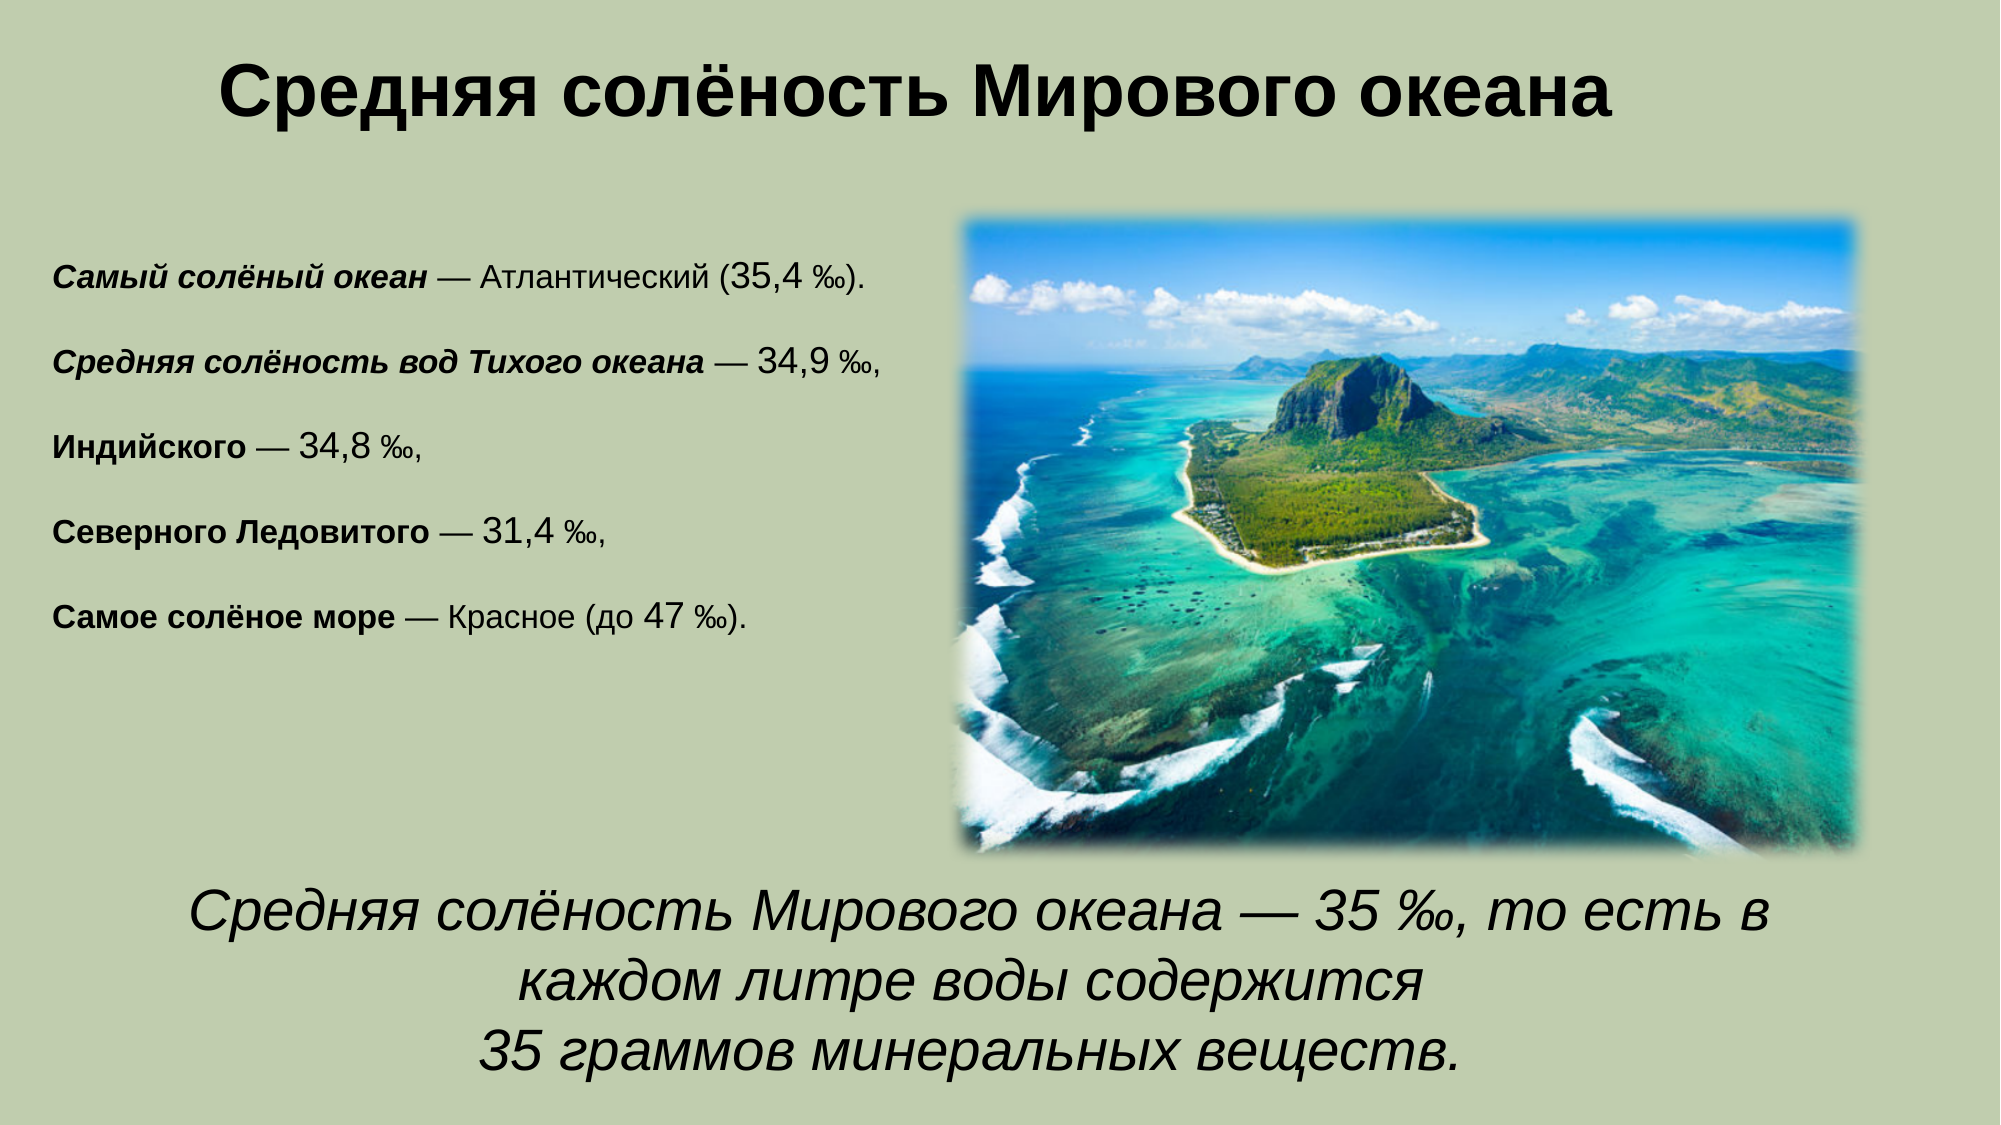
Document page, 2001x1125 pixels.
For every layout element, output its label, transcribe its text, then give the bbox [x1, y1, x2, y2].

text_box Самый солёный океан — Атлантический (35,4 ‰). Средняя солёность вод Тихого океана — 34,9 ‰, Индийского — 34,8 ‰, Северного Ледовитого — 31,4 ‰, Самое солёное море — Красное (до 47 ‰). [37, 243, 942, 644]
text_box Средняя солёность Мирового океана [203, 34, 1663, 139]
picture [947, 203, 1873, 864]
text_box Средняя солёность Мирового океана — 35 ‰, то есть в каждом литре воды содержится 35 граммов минеральных веществ. [87, 864, 1872, 1090]
